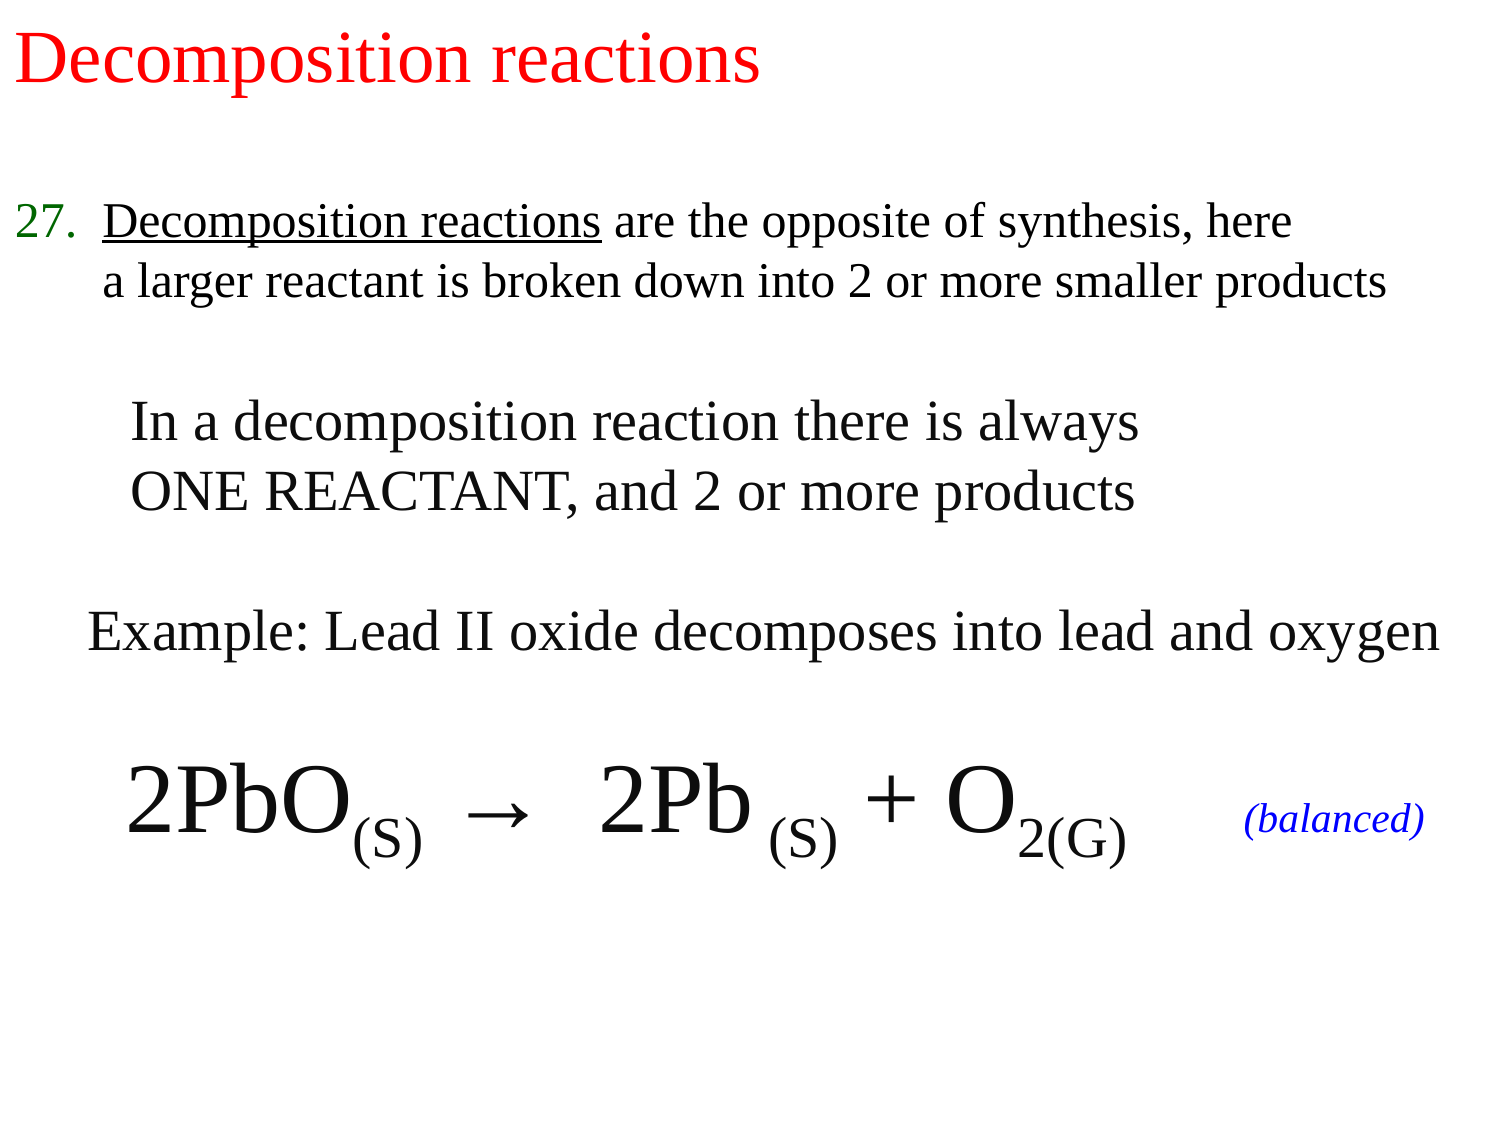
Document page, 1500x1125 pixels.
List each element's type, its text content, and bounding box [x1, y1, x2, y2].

text_box Decomposition reactions 27. Decomposition reactions are the opposite of synthesis, here a larger reactant is broken down into 2 or more smaller products [0, 0, 1500, 375]
text_box In a decomposition reaction there is always ONE REACTANT, and 2 or more products Example: Lead II oxide decomposes into lead and oxygen 2PbO(S) → 2Pb (S) + O2(G) (balanced) [0, 375, 1500, 877]
